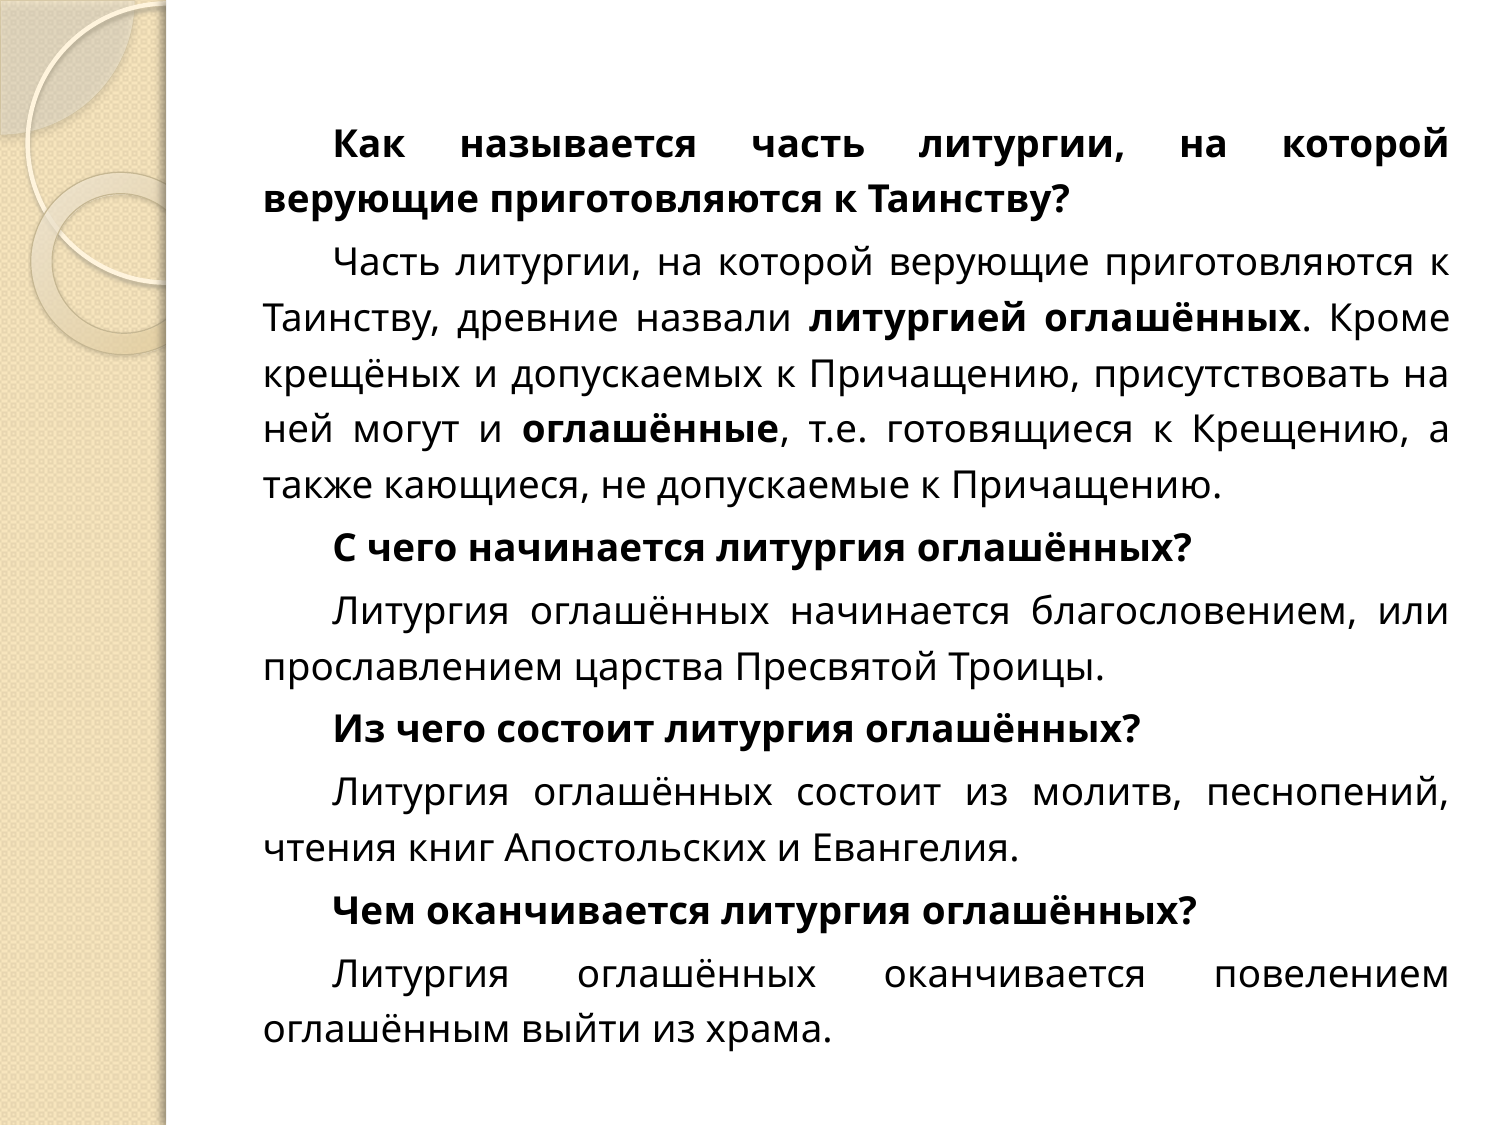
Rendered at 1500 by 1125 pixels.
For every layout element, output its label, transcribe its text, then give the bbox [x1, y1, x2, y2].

list Как называется часть литургии, на которой верующие приготовляются к Таинству? Часть литургии, на которой верующие приготовляются к Таинству, древние назвали литургией оглашённых. Кроме крещёных и допускаемых к Причащению, присутствовать на ней могут и оглашённые, т.е. готовящиеся к Крещению, а также кающиеся, не допускаемые к Причащению. С чего начинается литургия оглашённых? Литургия оглашённых начинается благословением, или прославлением царства Пресвятой Троицы. Из чего состоит литургия оглашённых? Литургия оглашённых состоит из молитв, песнопений, чтения книг Апостольских и Евангелия. Чем оканчивается литургия оглашённых? Литургия оглашённых оканчивается повелением оглашённым выйти из храма. [235, 101, 1466, 1083]
